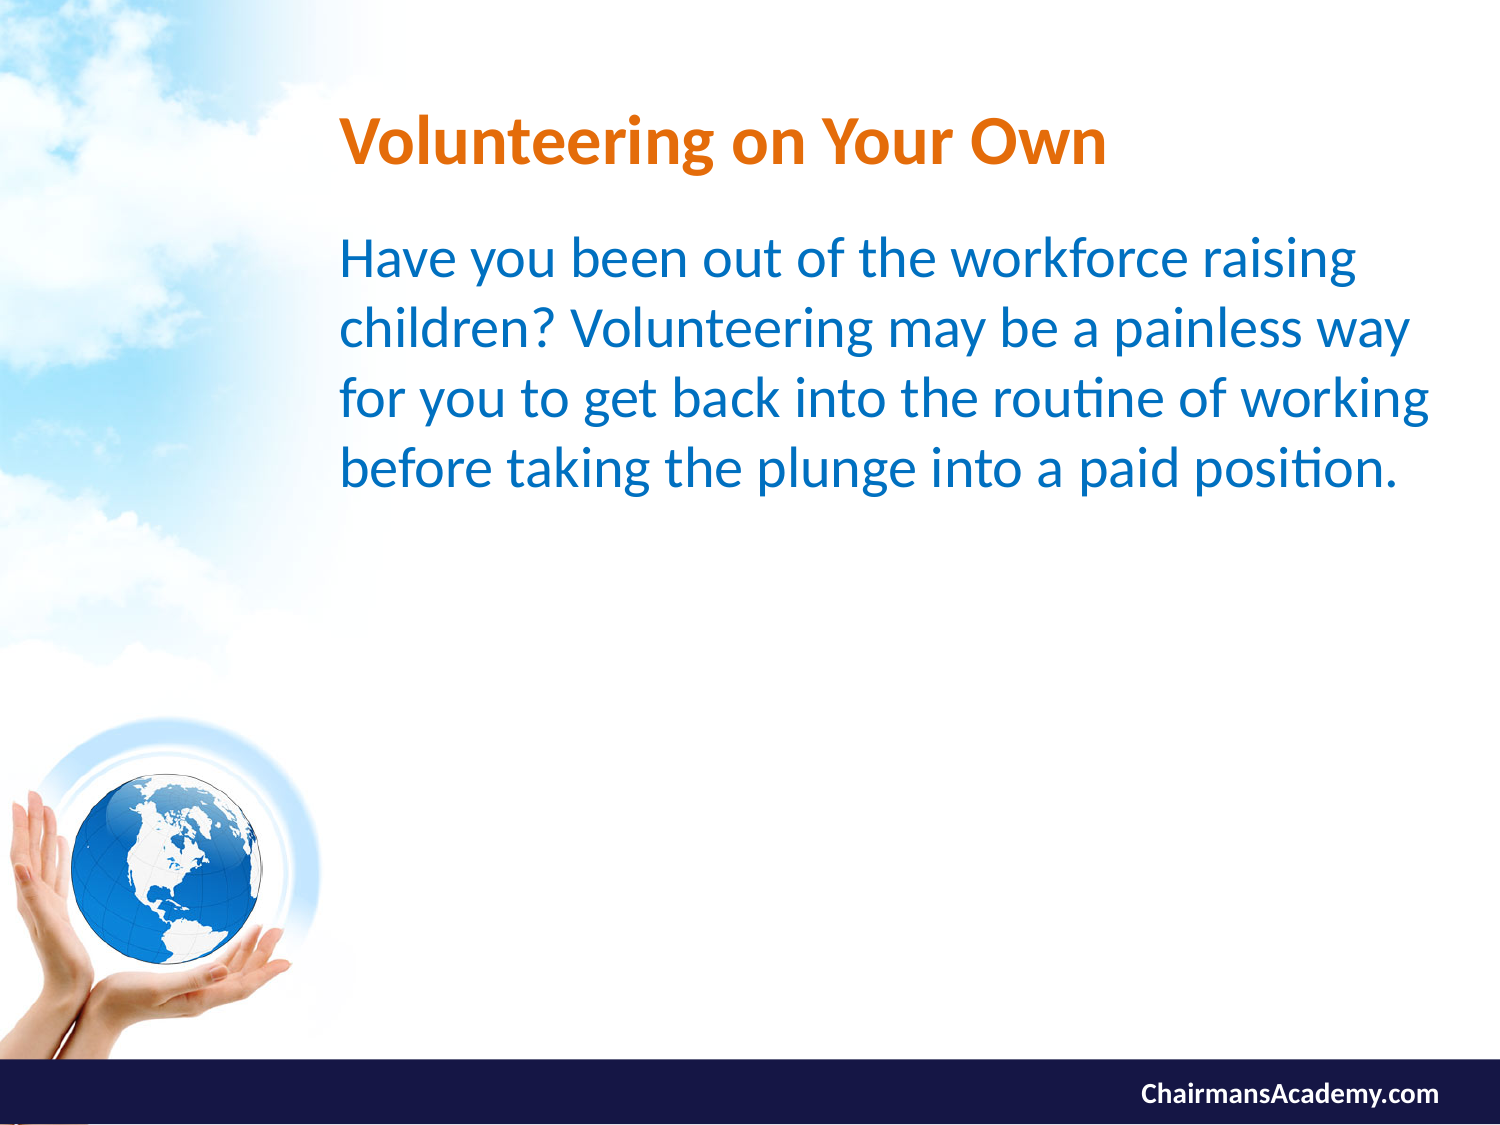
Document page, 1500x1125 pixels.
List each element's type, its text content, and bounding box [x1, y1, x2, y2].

list Have you been out of the workforce raising children? Volunteering may be a painless way for you to get back into the routine of working before taking the plunge into a paid position. [324, 211, 1476, 964]
title Volunteering on Your Own [324, 86, 1476, 187]
picture [0, 0, 1500, 1059]
